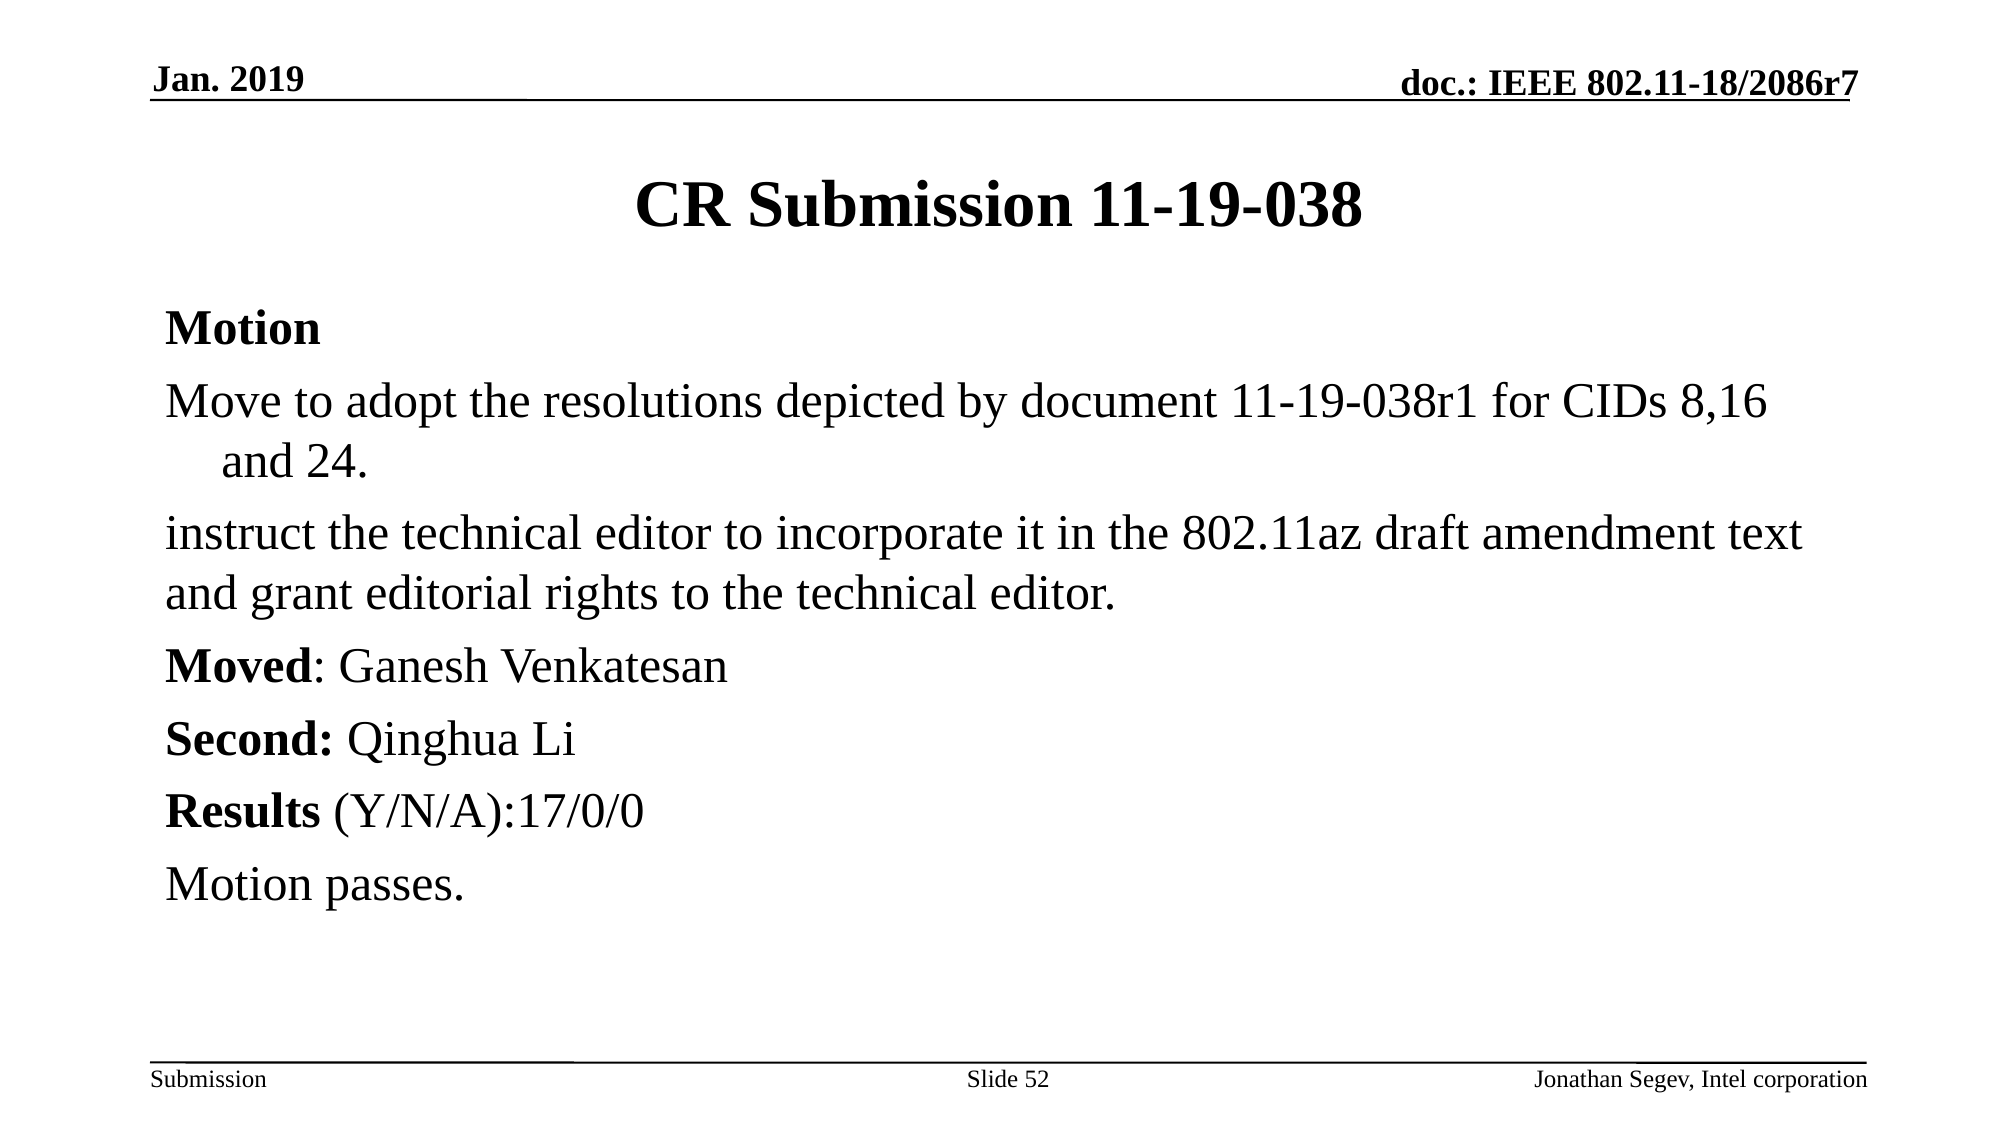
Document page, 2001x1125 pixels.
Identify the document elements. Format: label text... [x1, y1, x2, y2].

list Motion Move to adopt the resolutions depicted by document 11-19-038r1 for CIDs 8,16 and 24. instruct the technical editor to incorporate it in the 802.11az draft amendment text and grant editorial rights to the technical editor. Moved: Ganesh Venkatesan Second: Qinghua Li Results (Y/N/A):17/0/0 Motion passes. [149, 286, 1850, 1000]
footer Jonathan Segev, Intel corporation [1171, 1061, 1869, 1093]
title CR Submission 11-19-038 [149, 112, 1850, 286]
slide_number Slide 52 [950, 1061, 1067, 1123]
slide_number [152, 54, 563, 100]
